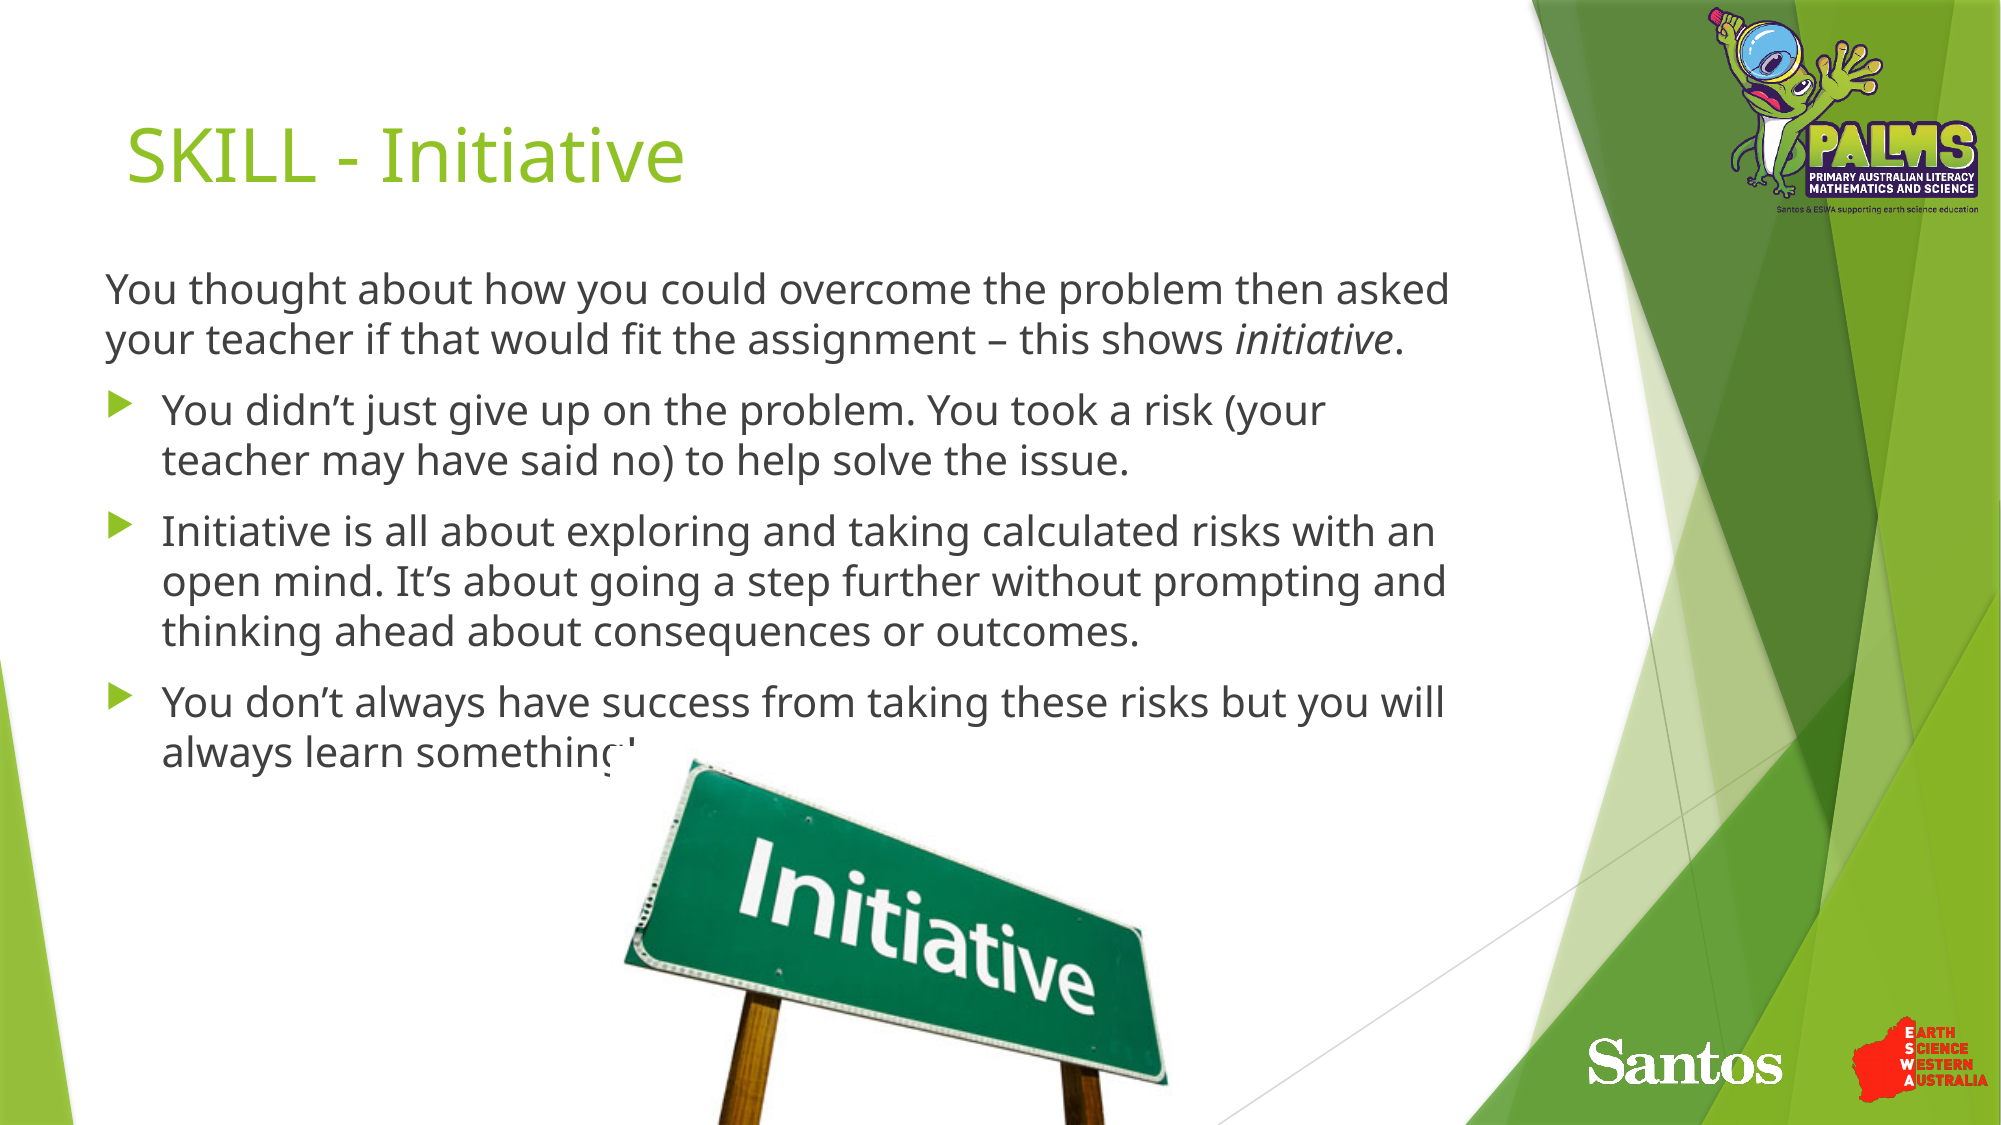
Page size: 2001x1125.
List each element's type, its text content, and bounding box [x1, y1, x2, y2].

list You thought about how you could overcome the problem then asked your teacher if that would fit the assignment – this shows initiative. You didn’t just give up on the problem. You took a risk (your teacher may have said no) to help solve the issue. Initiative is all about exploring and taking calculated risks with an open mind. It’s about going a step further without prompting and thinking ahead about consequences or outcomes. You don’t always have success from taking these risks but you will always learn something! [90, 255, 1501, 892]
picture [1542, 991, 1828, 1125]
picture [1849, 1016, 1989, 1106]
title SKILL - Initiative [111, 99, 1522, 317]
picture [609, 745, 1190, 1125]
picture [1708, 6, 1979, 214]
